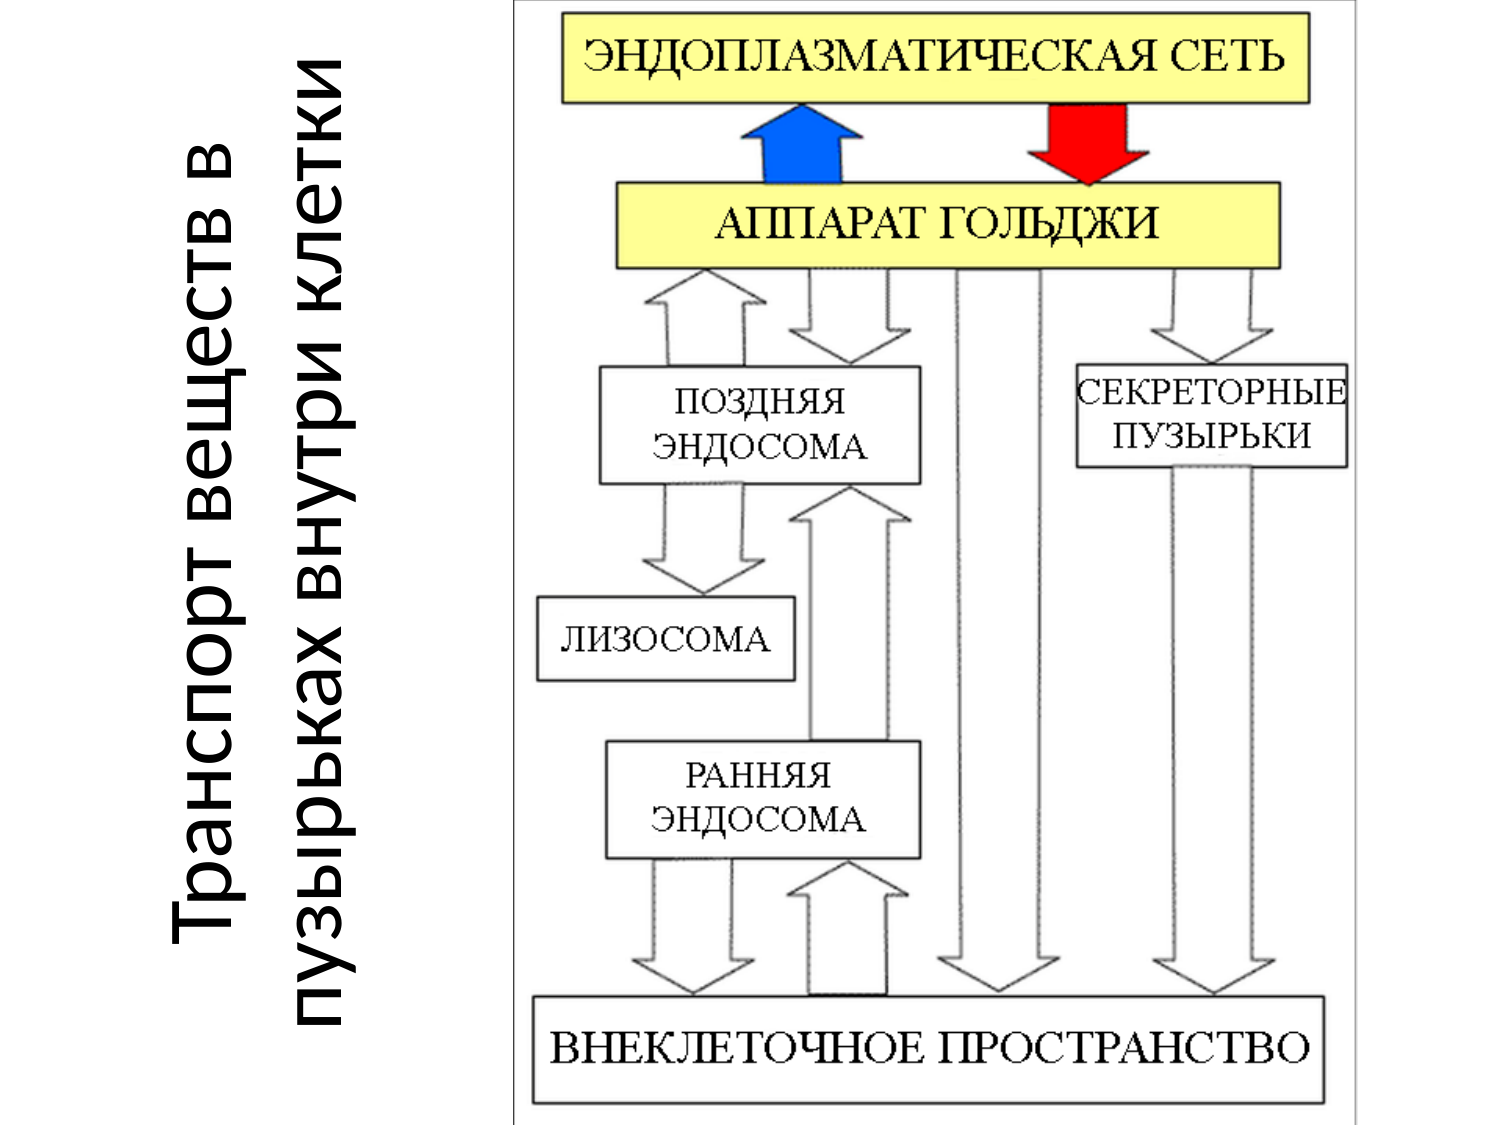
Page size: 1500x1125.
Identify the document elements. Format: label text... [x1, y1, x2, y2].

title Транспорт веществ в пузырьках внутри клетки [56, 27, 443, 1059]
picture [513, 0, 1358, 1125]
